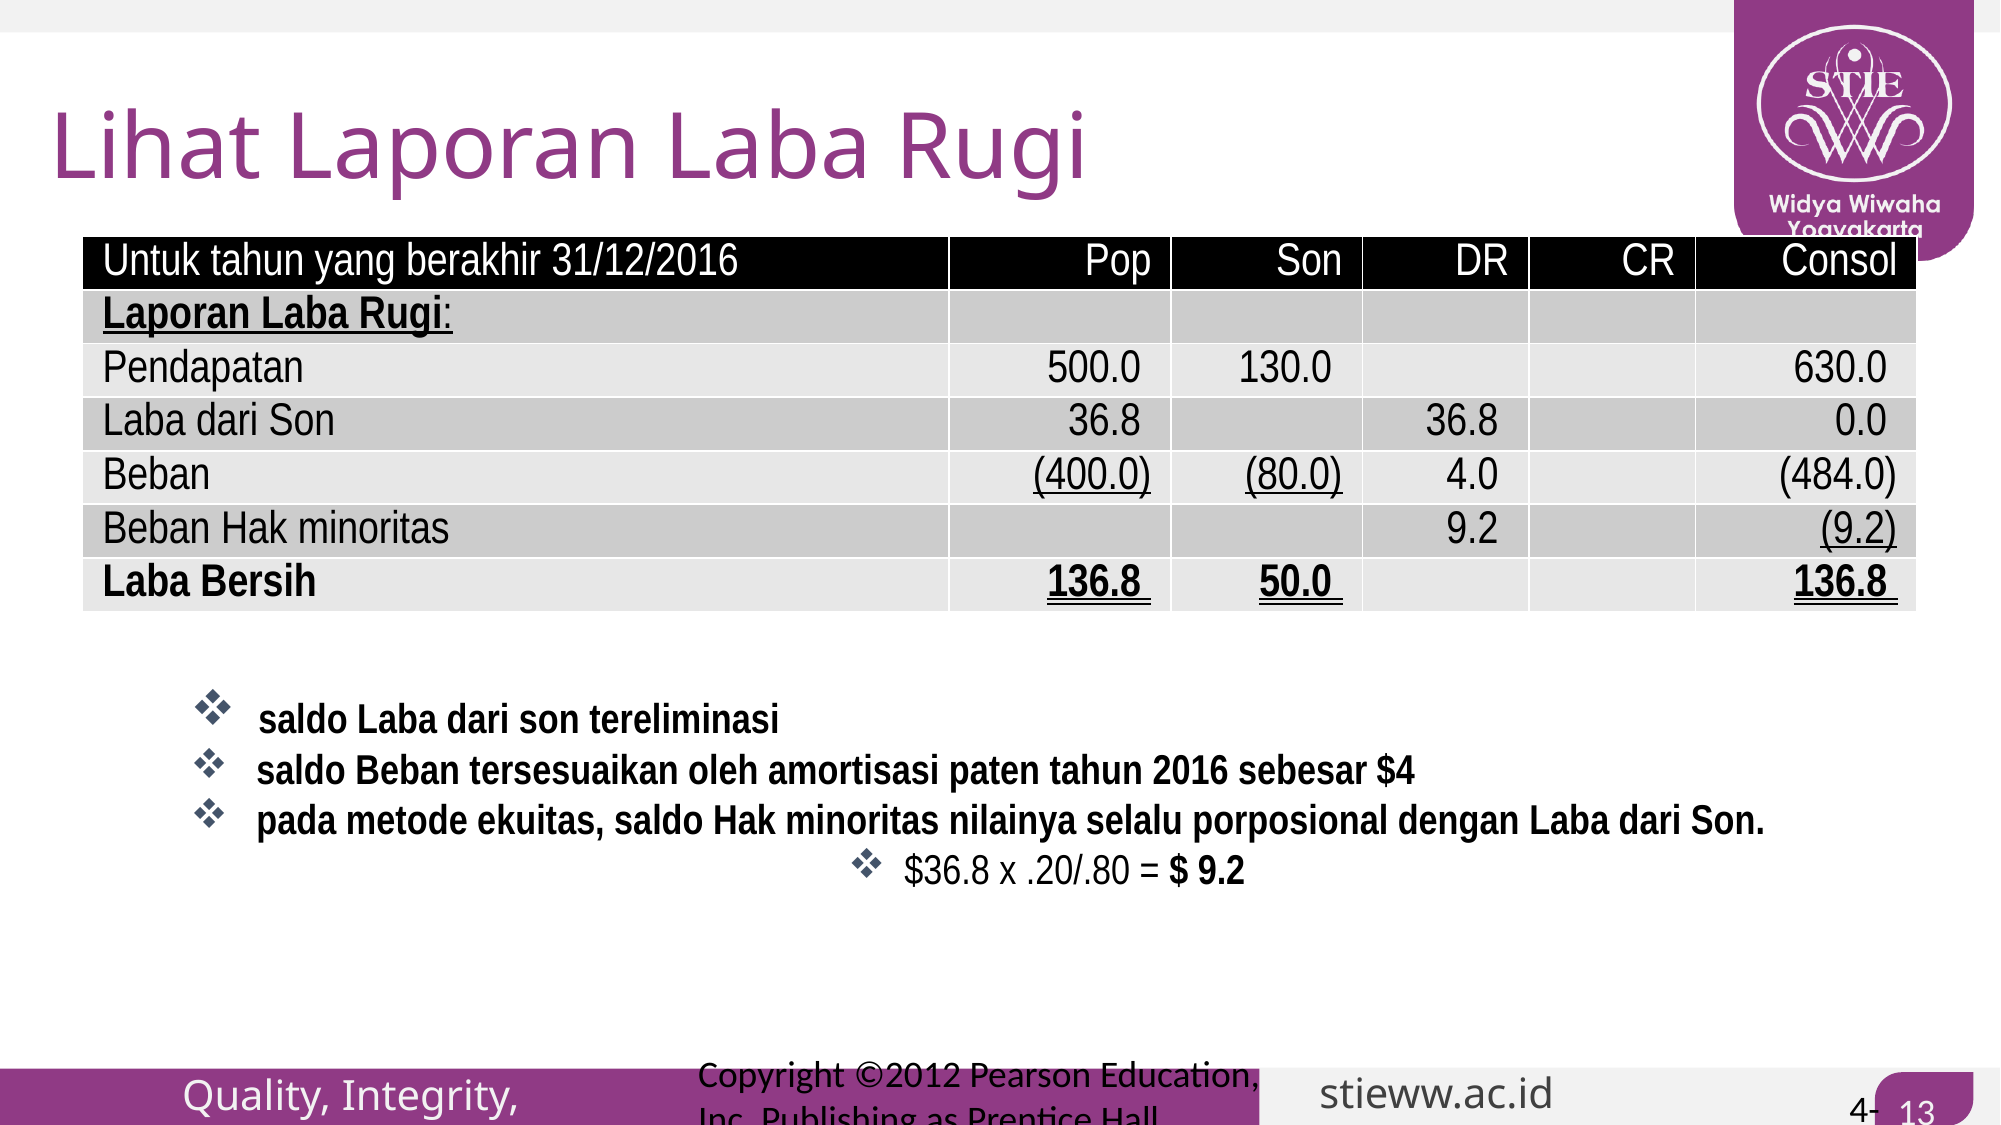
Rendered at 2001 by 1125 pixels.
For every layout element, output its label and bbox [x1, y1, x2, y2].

table_cell [950, 452, 1170, 503]
table_cell [1696, 398, 1916, 450]
table_cell [1530, 505, 1695, 557]
table_cell [1696, 291, 1916, 343]
table_cell [1363, 452, 1528, 503]
table_cell [1172, 291, 1362, 343]
table_cell [1530, 452, 1695, 503]
table_cell [950, 291, 1170, 343]
table_cell [1172, 559, 1362, 611]
table_header [950, 237, 1170, 289]
table_cell [1363, 398, 1528, 450]
table_header [1363, 237, 1528, 289]
table_cell [1696, 452, 1916, 503]
table_cell [950, 559, 1170, 611]
table_cell [83, 291, 948, 343]
slide_number [1826, 1069, 1955, 1124]
table_cell [1696, 344, 1916, 396]
table_cell [1530, 344, 1695, 396]
table_cell [83, 398, 948, 450]
table_cell [1172, 398, 1362, 450]
table_header [1530, 237, 1695, 289]
title [34, 66, 1702, 232]
footer [683, 1042, 1317, 1103]
table_header [83, 237, 948, 289]
table_cell [950, 398, 1170, 450]
table_cell [1696, 559, 1916, 611]
text_box [100, 675, 1918, 901]
table_cell [1530, 398, 1695, 450]
table_cell [1172, 505, 1362, 557]
table_cell [1696, 505, 1916, 557]
table_cell [1172, 452, 1362, 503]
picture [1734, 0, 1974, 261]
table_cell [950, 505, 1170, 557]
table_cell [1363, 291, 1528, 343]
table_cell [1172, 344, 1362, 396]
table_cell [83, 344, 948, 396]
table_cell [1530, 291, 1695, 343]
table_cell [83, 452, 948, 503]
table_cell [950, 344, 1170, 396]
table_cell [1363, 559, 1528, 611]
table_header [1696, 237, 1916, 289]
table_cell [83, 559, 948, 611]
table_cell [1363, 344, 1528, 396]
table_cell [1530, 559, 1695, 611]
table_header [1172, 237, 1362, 289]
table_cell [83, 505, 948, 557]
table_cell [1363, 505, 1528, 557]
